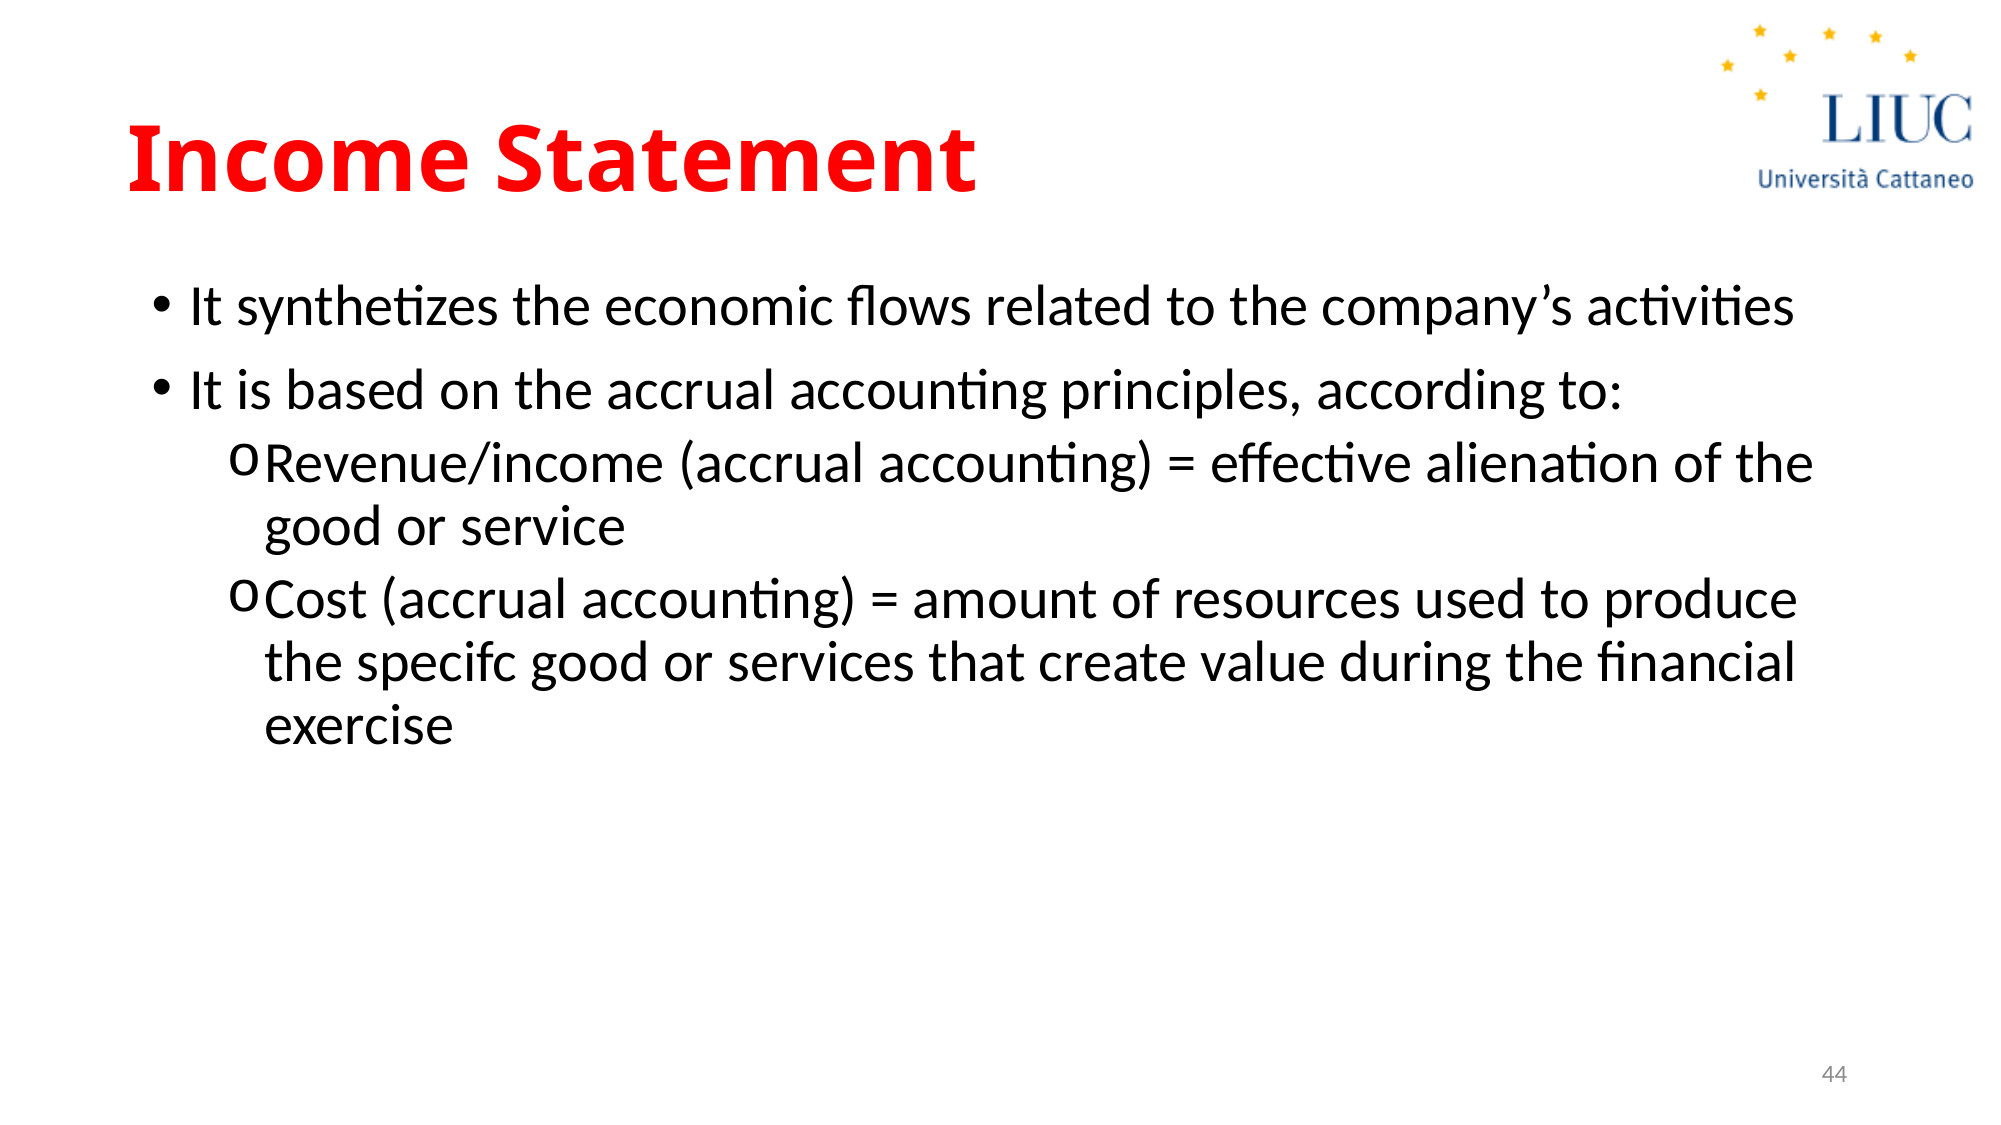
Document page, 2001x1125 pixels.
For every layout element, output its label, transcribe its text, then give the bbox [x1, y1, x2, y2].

title Income Statement [112, 53, 1838, 271]
picture [1696, 0, 2000, 210]
slide_number 44 [1412, 1043, 1863, 1103]
list It synthetizes the economic flows related to the company’s activities It is based on the accrual accounting principles, according to: Revenue/income (accrual accounting) = effective alienation of the good or service Cost (accrual accounting) = amount of resources used to produce the specifc good or services that create value during the financial exercise [136, 267, 1892, 1043]
